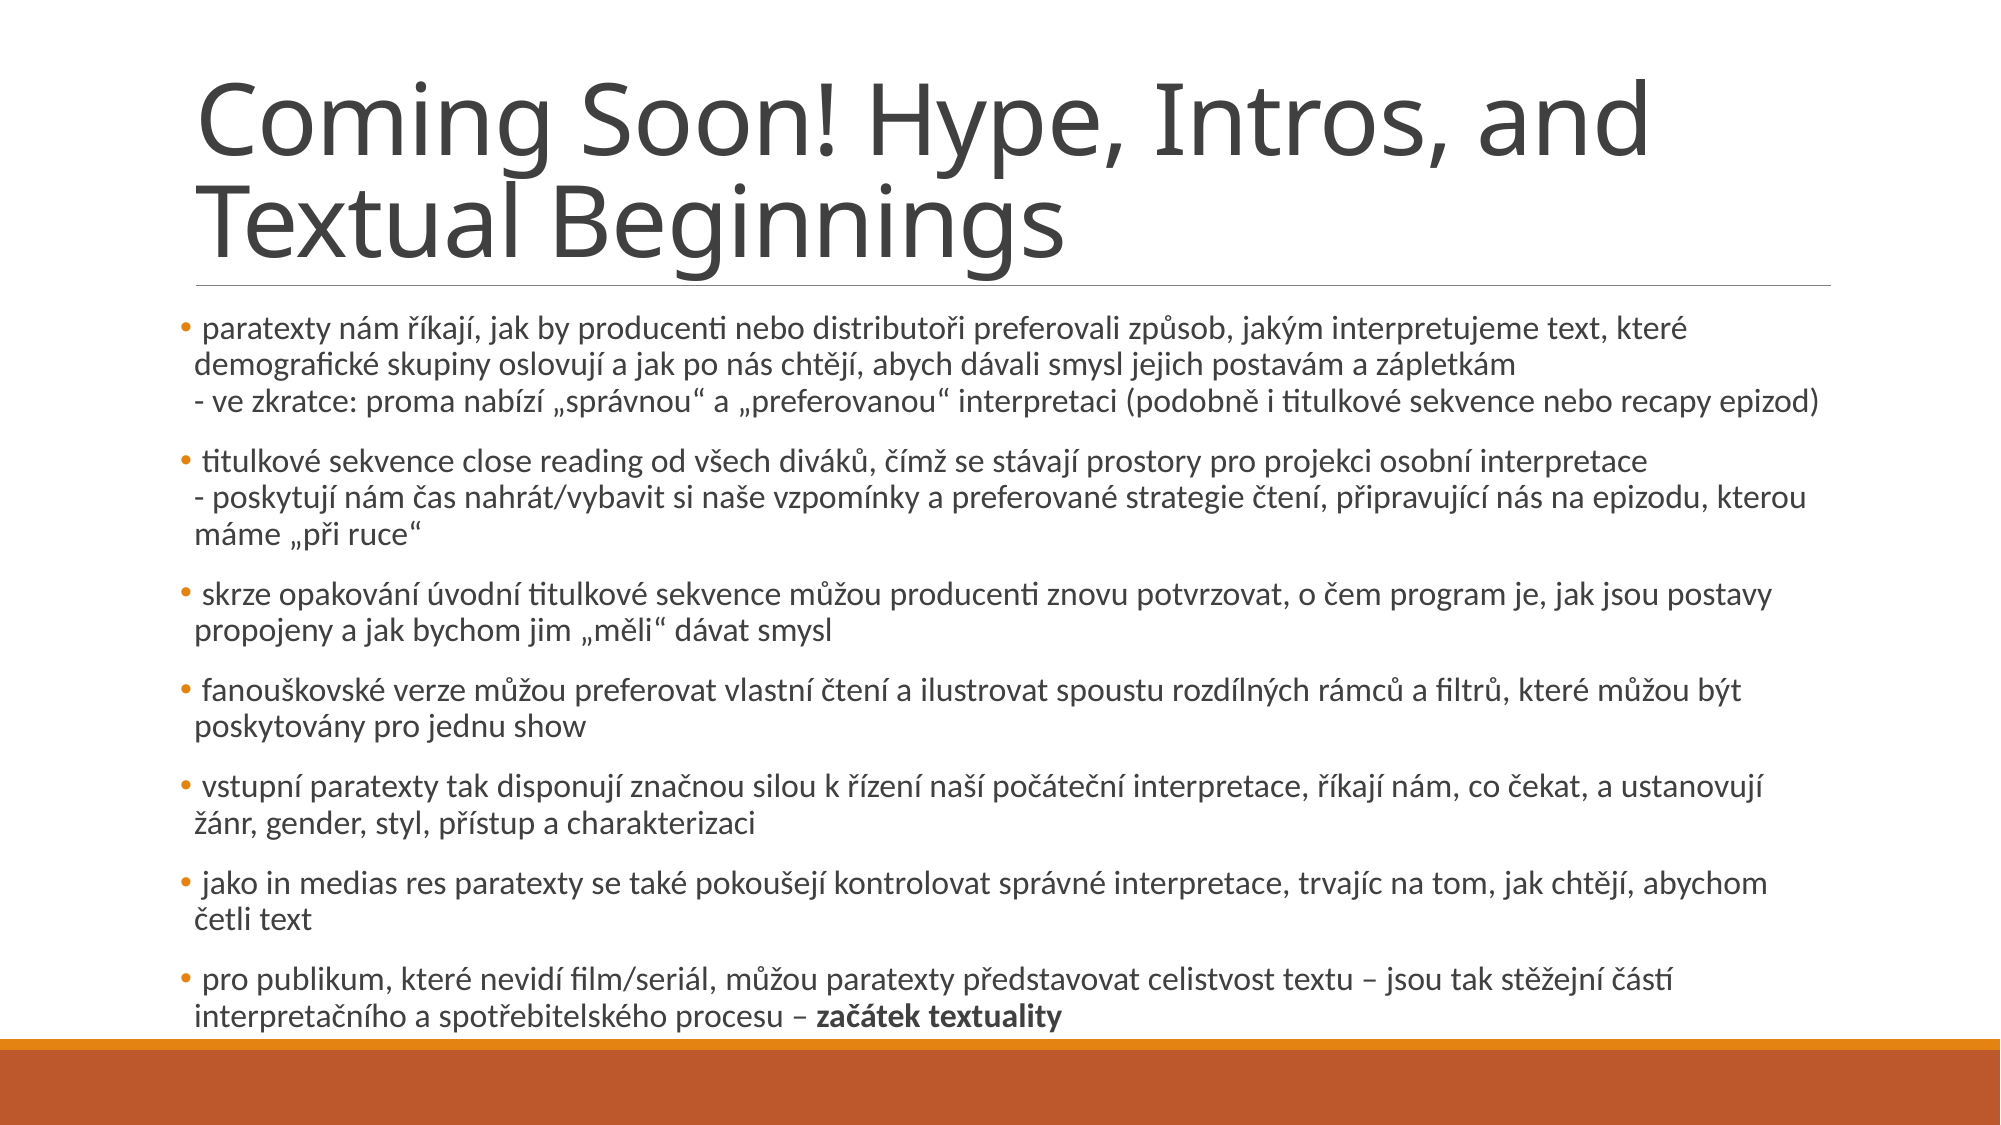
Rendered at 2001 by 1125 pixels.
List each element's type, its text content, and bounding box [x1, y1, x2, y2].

list paratexty nám říkají, jak by producenti nebo distributoři preferovali způsob, jakým interpretujeme text, které demografické skupiny oslovují a jak po nás chtějí, abych dávali smysl jejich postavám a zápletkám - ve zkratce: proma nabízí „správnou“ a „preferovanou“ interpretaci (podobně i titulkové sekvence nebo recapy epizod) titulkové sekvence close reading od všech diváků, čímž se stávají prostory pro projekci osobní interpretace - poskytují nám čas nahrát/vybavit si naše vzpomínky a preferované strategie čtení, připravující nás na epizodu, kterou máme „při ruce“ skrze opakování úvodní titulkové sekvence můžou producenti znovu potvrzovat, o čem program je, jak jsou postavy propojeny a jak bychom jim „měli“ dávat smysl fanouškovské verze můžou preferovat vlastní čtení a ilustrovat spoustu rozdílných rámců a filtrů, které můžou být poskytovány pro jednu show vstupní paratexty tak disponují značnou silou k řízení naší počáteční interpretace, říkají nám, co čekat, a ustanovují žánr, gender, styl, přístup a charakterizaci jako in medias res paratexty se také pokoušejí kontrolovat správné interpretace, trvajíc na tom, jak chtějí, abychom četli text pro publikum, které nevidí film/seriál, můžou paratexty představovat celistvost textu – jsou tak stěžejní částí interpretačního a spotřebitelského procesu – začátek textuality [180, 302, 1830, 1066]
title Coming Soon! Hype, Intros, and Textual Beginnings [180, 47, 1830, 285]
